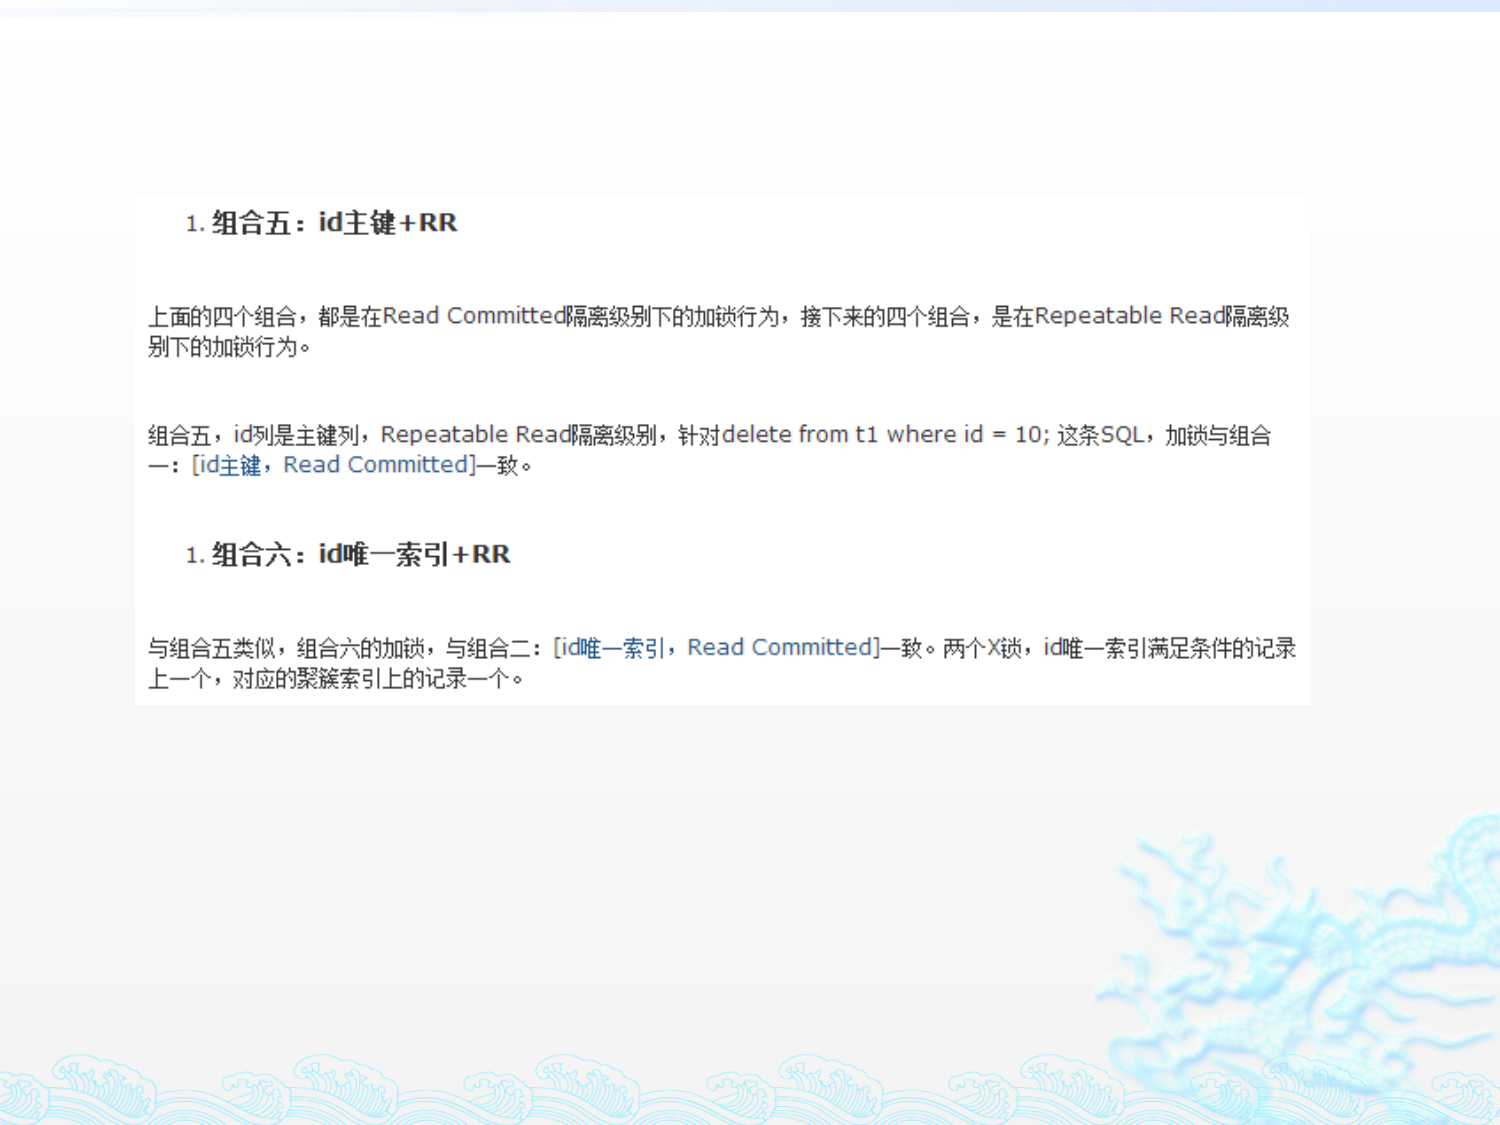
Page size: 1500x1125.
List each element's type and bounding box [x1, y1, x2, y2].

picture [135, 195, 1310, 705]
